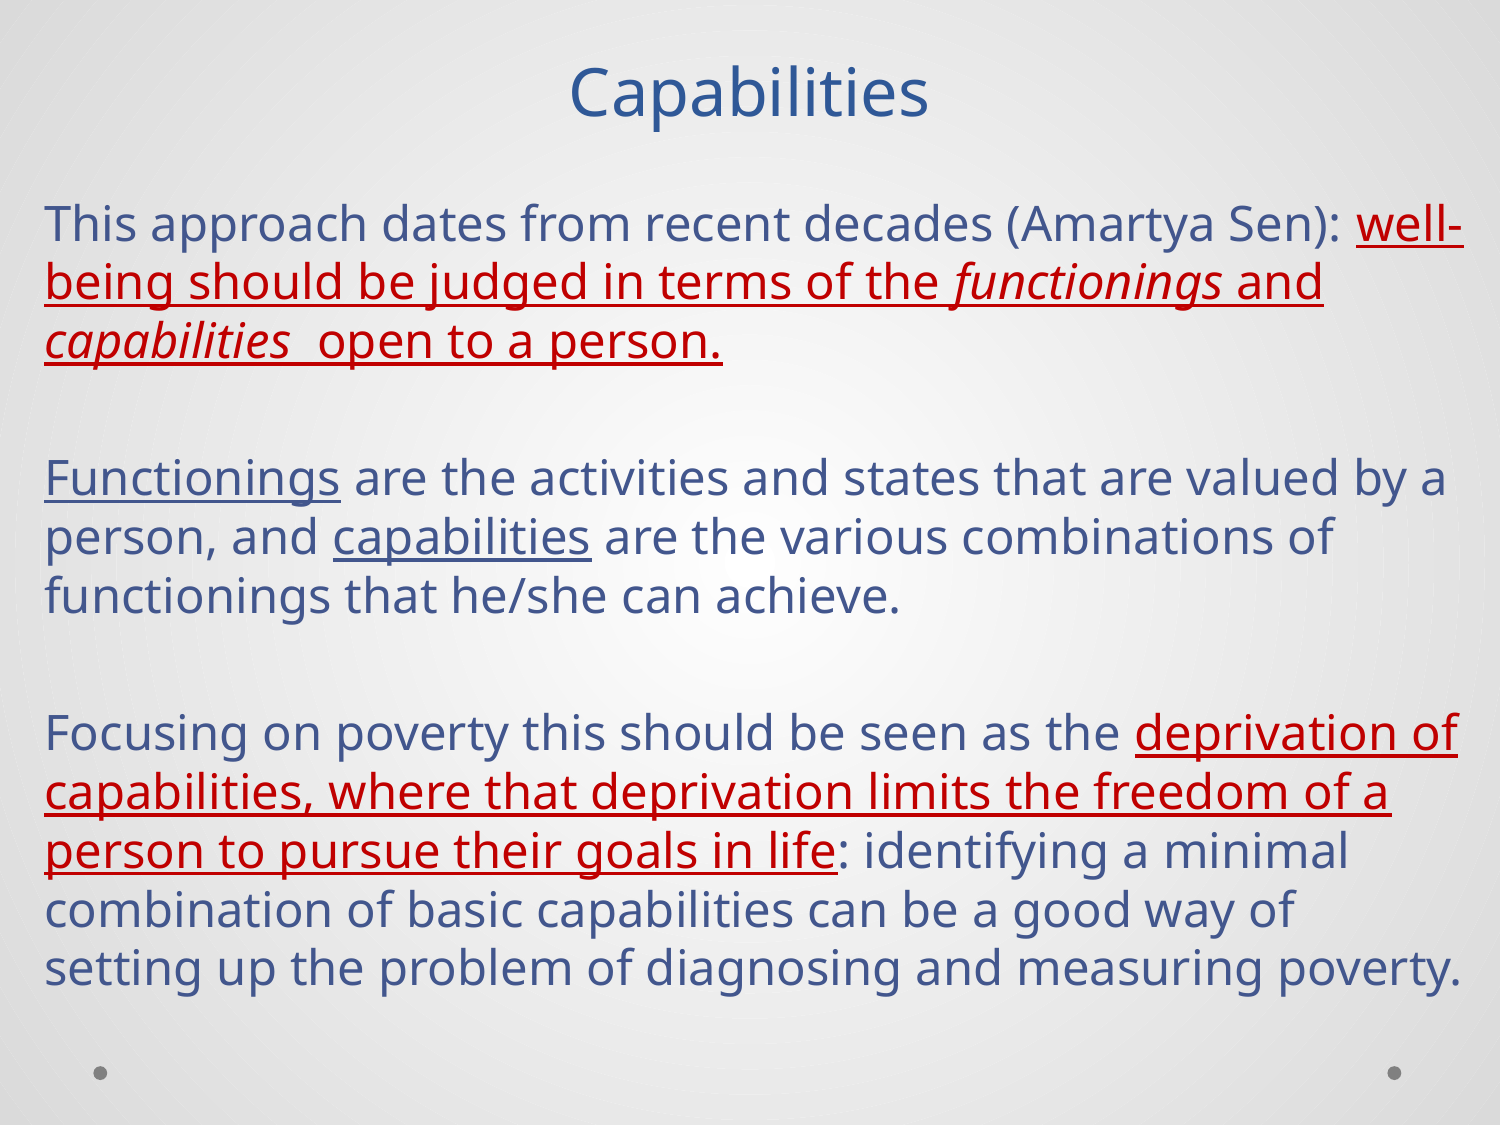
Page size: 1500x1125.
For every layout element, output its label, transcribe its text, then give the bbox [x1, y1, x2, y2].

title Capabilities [75, 0, 1425, 138]
list This approach dates from recent decades (Amartya Sen): well-being should be judged in terms of the functionings and capabilities open to a person. Functionings are the activities and states that are valued by a person, and capabilities are the various combinations of functionings that he/she can achieve. Focusing on poverty this should be seen as the deprivation of capabilities, where that deprivation limits the freedom of a person to pursue their goals in life: identifying a minimal combination of basic capabilities can be a good way of setting up the problem of diagnosing and measuring poverty. [29, 184, 1483, 1047]
